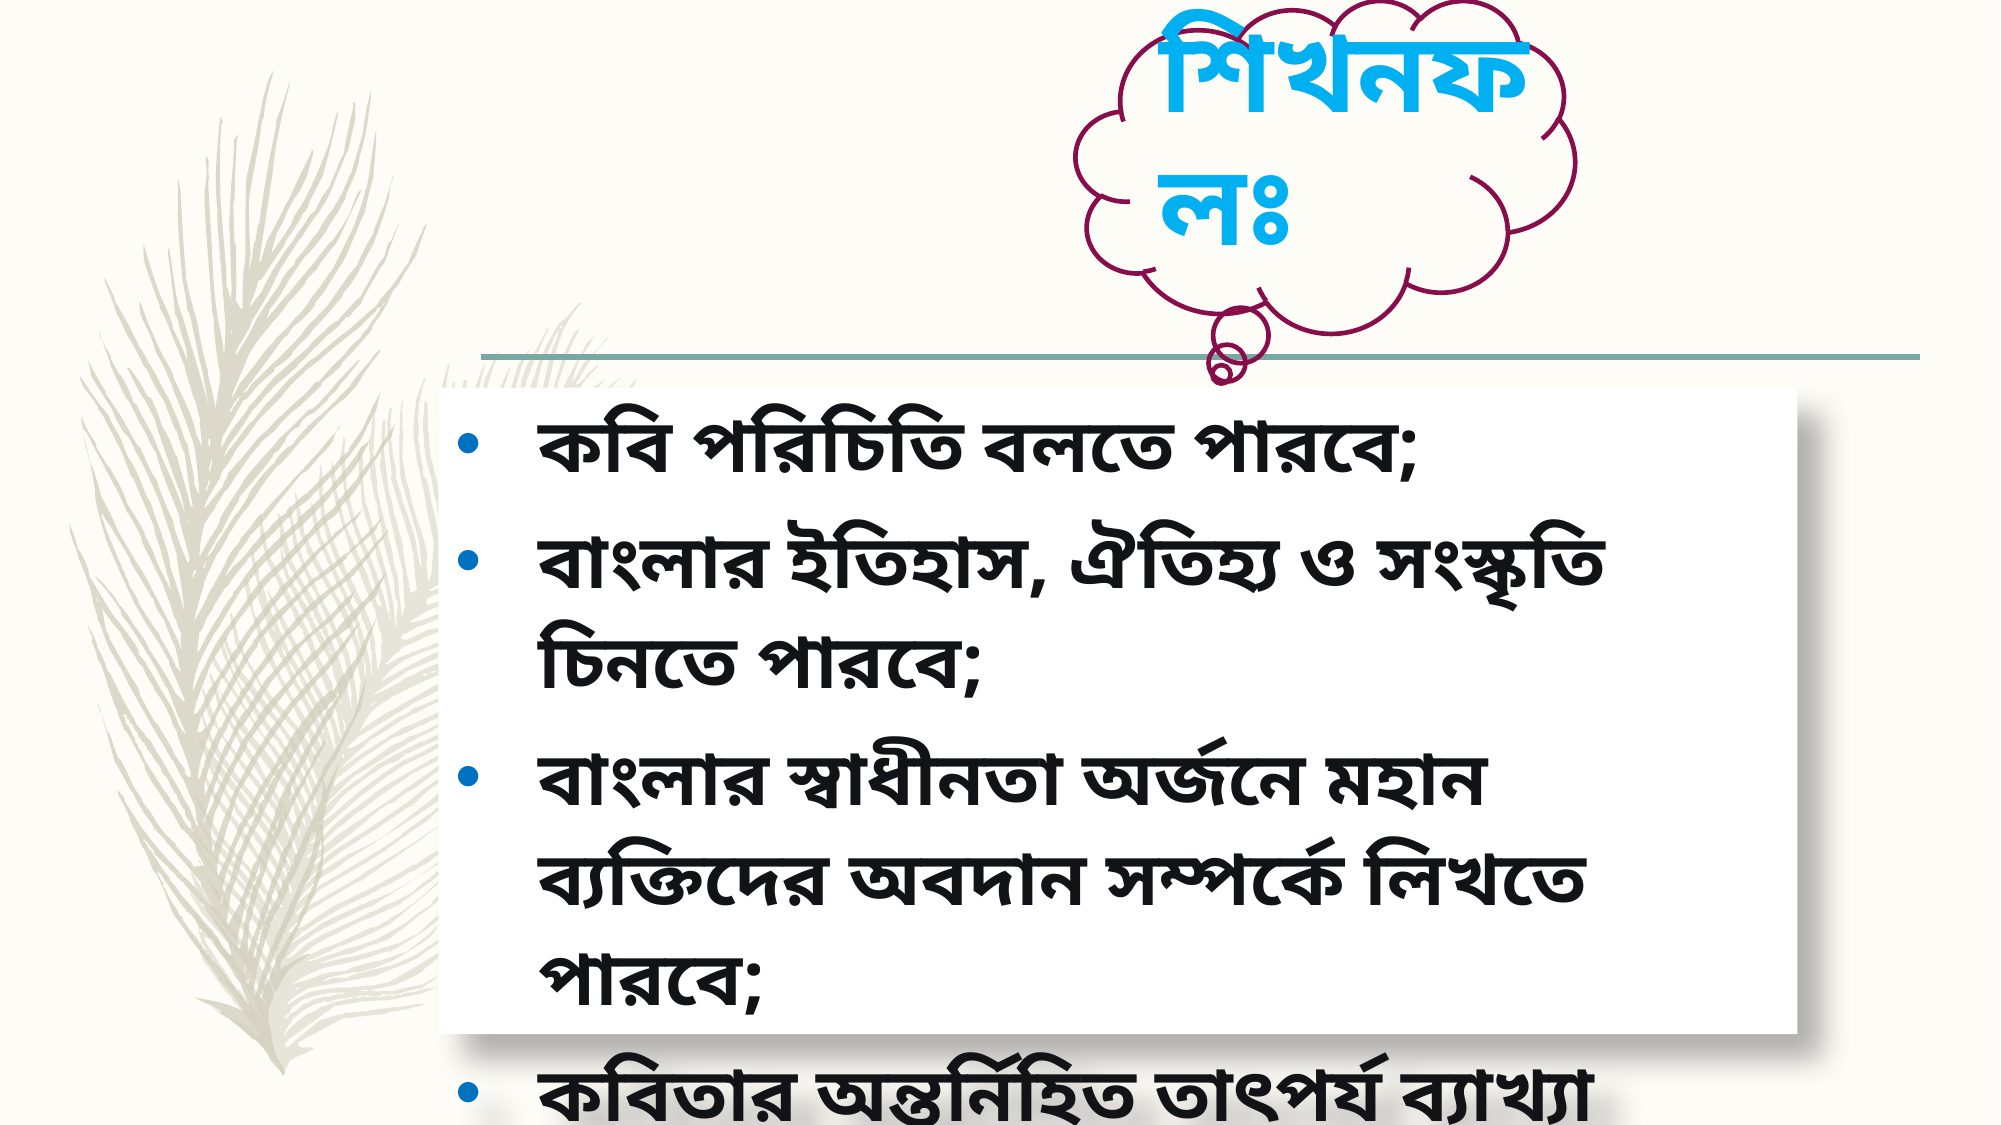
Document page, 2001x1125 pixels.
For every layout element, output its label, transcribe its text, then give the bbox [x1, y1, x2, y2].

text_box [1075, 0, 1576, 333]
list কবি পরিচিতি বলতে পারবে; বাংলার ইতিহাস, ঐতিহ্য ও সংস্কৃতি চিনতে পারবে; বাংলার স্বাধীনতা অর্জনে মহান ব্যক্তিদের অবদান সম্পর্কে লিখতে পারবে; কবিতার অন্তর্নিহিত তাৎপর্য ব্যাখ্যা করতে পারবে। [437, 387, 1798, 1035]
